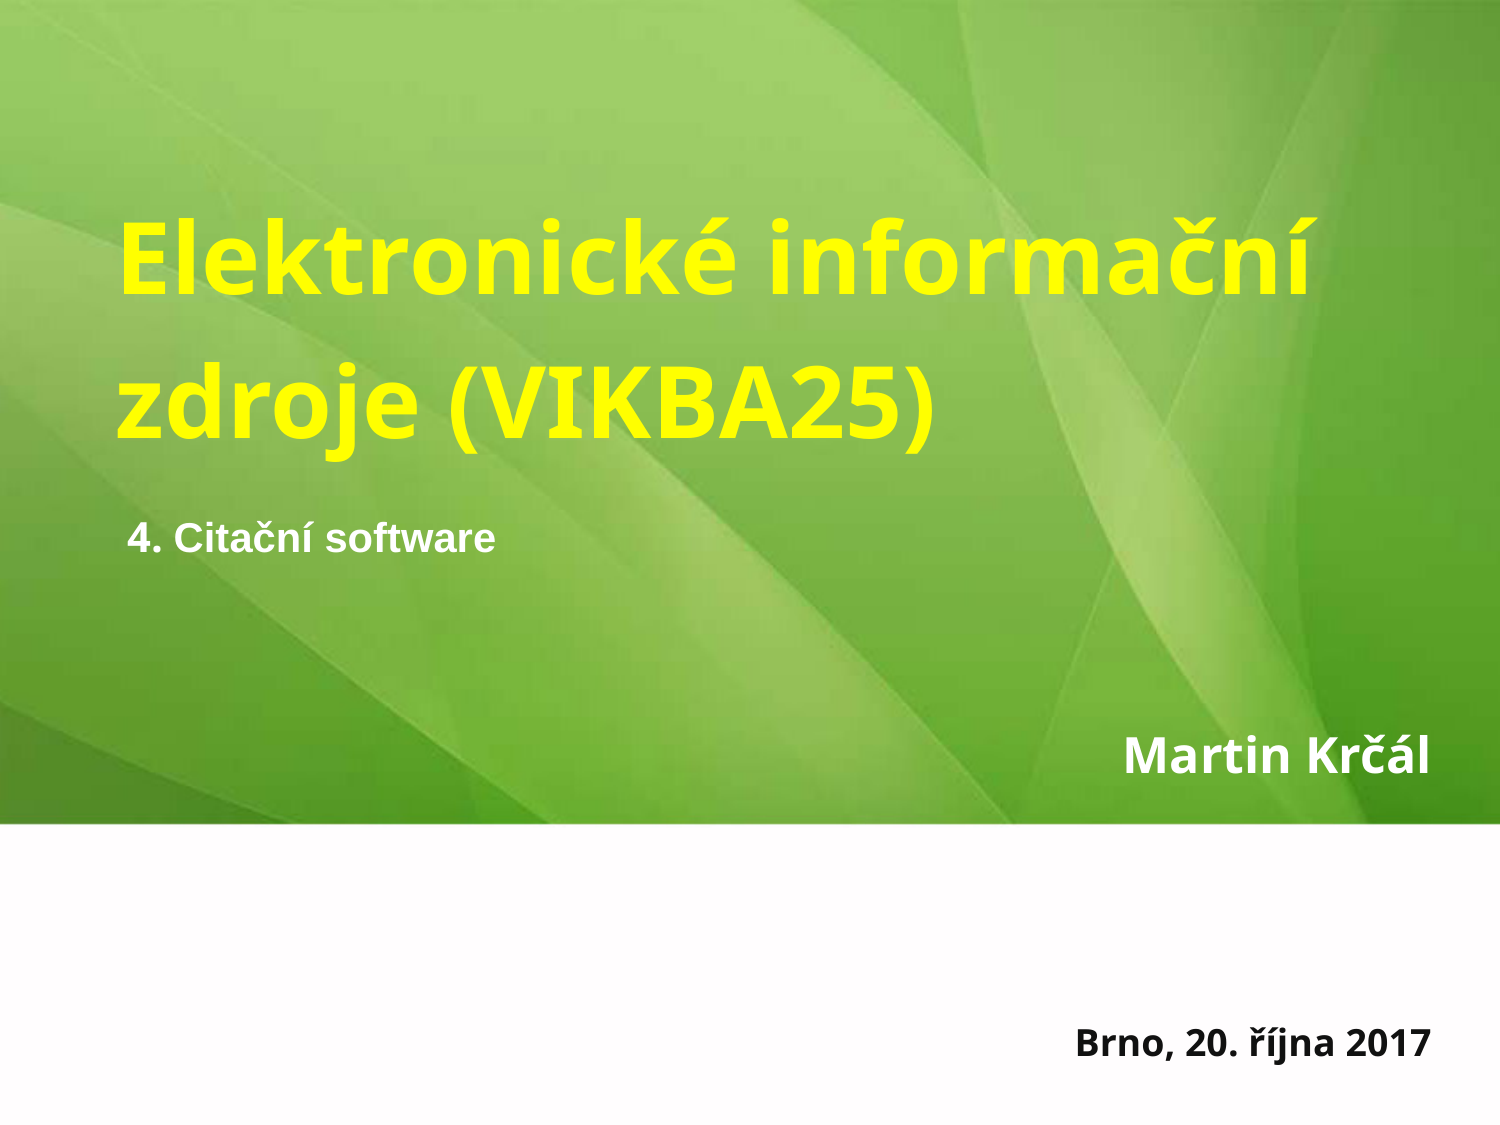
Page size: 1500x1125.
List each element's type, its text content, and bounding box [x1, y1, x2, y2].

text_box Brno, 20. října 2017 [868, 1011, 1447, 1072]
picture [0, 0, 1500, 1125]
text_box 4. Citační software [112, 503, 1424, 569]
title Elektronické informační zdroje (VIKBA25) [100, 78, 1459, 551]
subtitle Martin Krčál [844, 716, 1447, 788]
